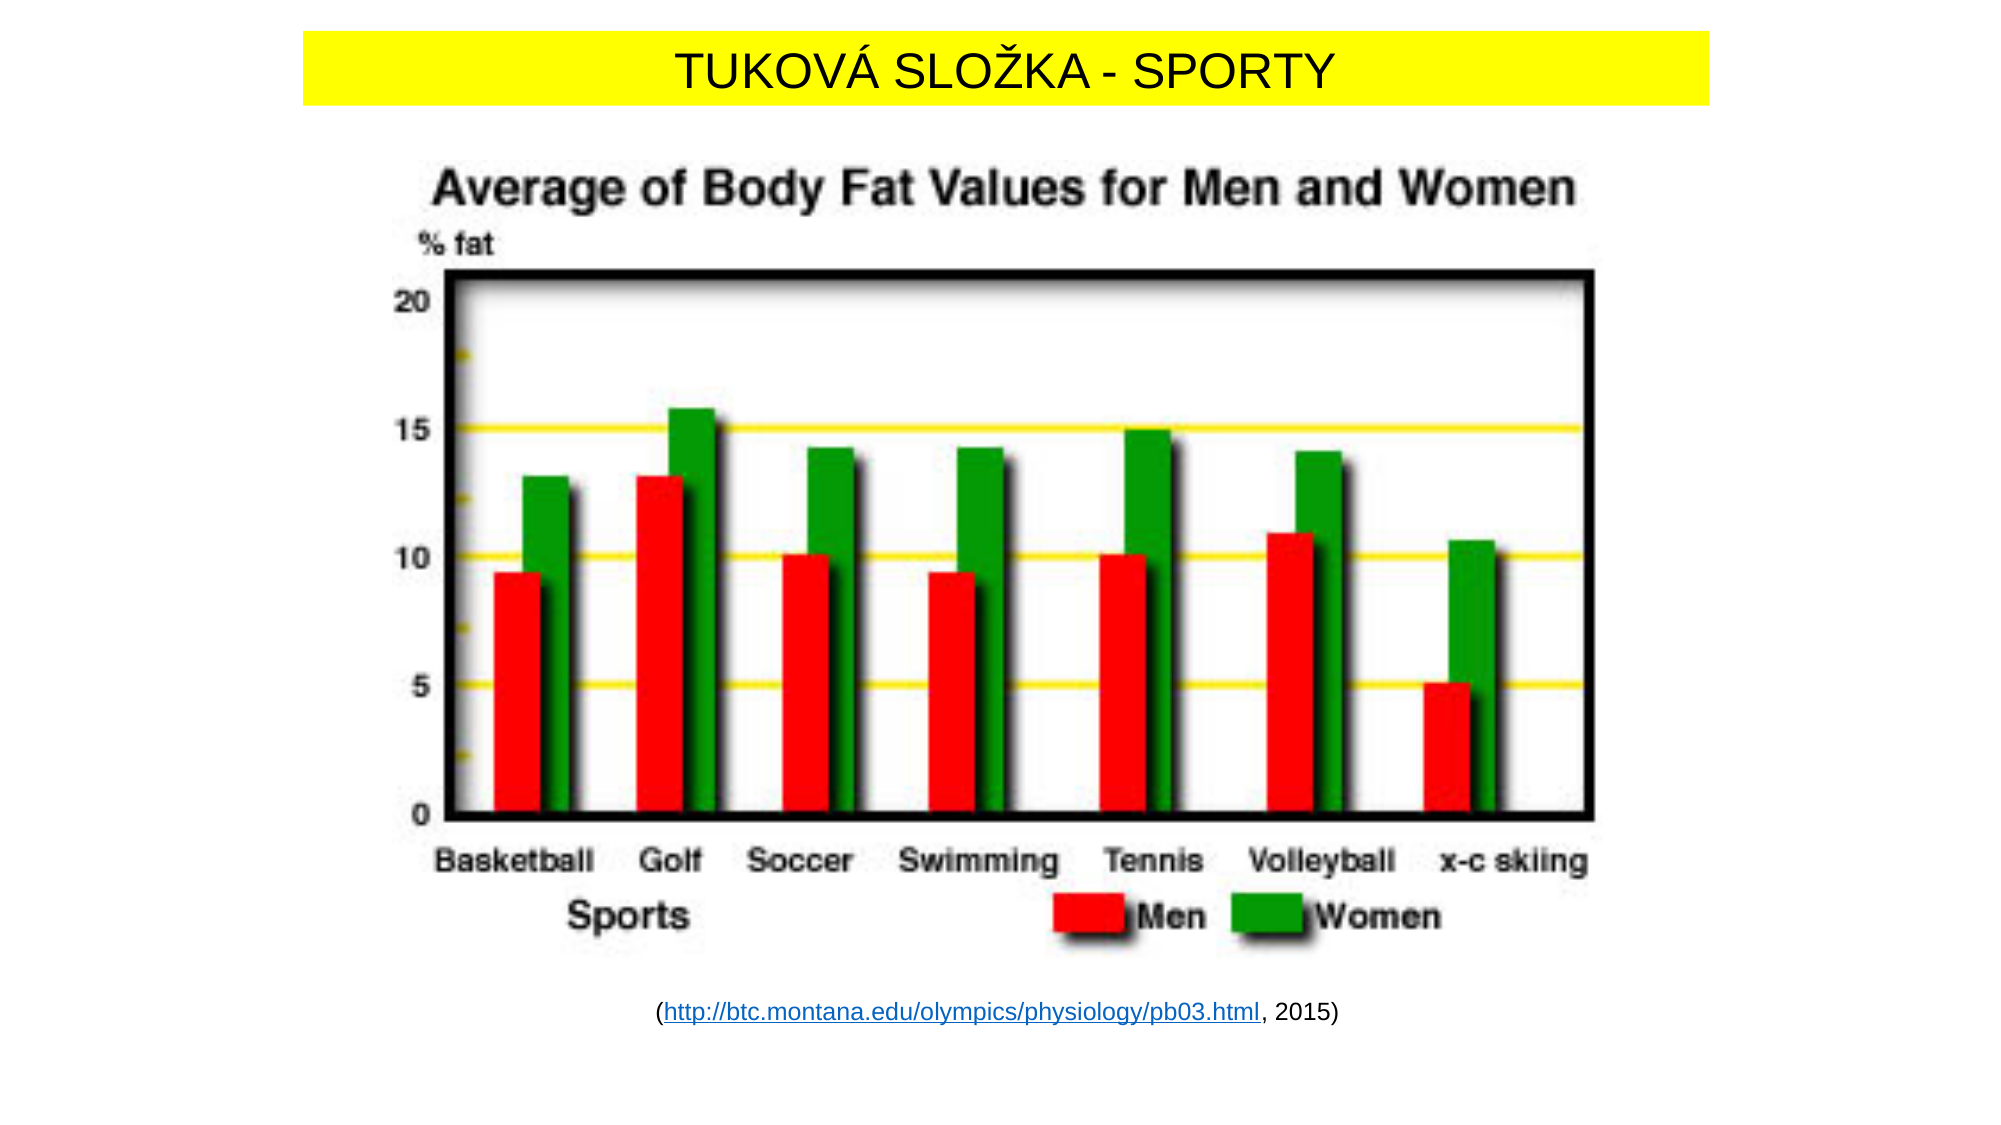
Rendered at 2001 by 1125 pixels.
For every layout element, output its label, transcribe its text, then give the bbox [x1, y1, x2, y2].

text_box TUKOVÁ SLOŽKA - SPORTY [303, 30, 1709, 106]
picture [392, 160, 1603, 962]
text_box (http://btc.montana.edu/olympics/physiology/pb03.html, 2015) [392, 987, 1603, 1033]
